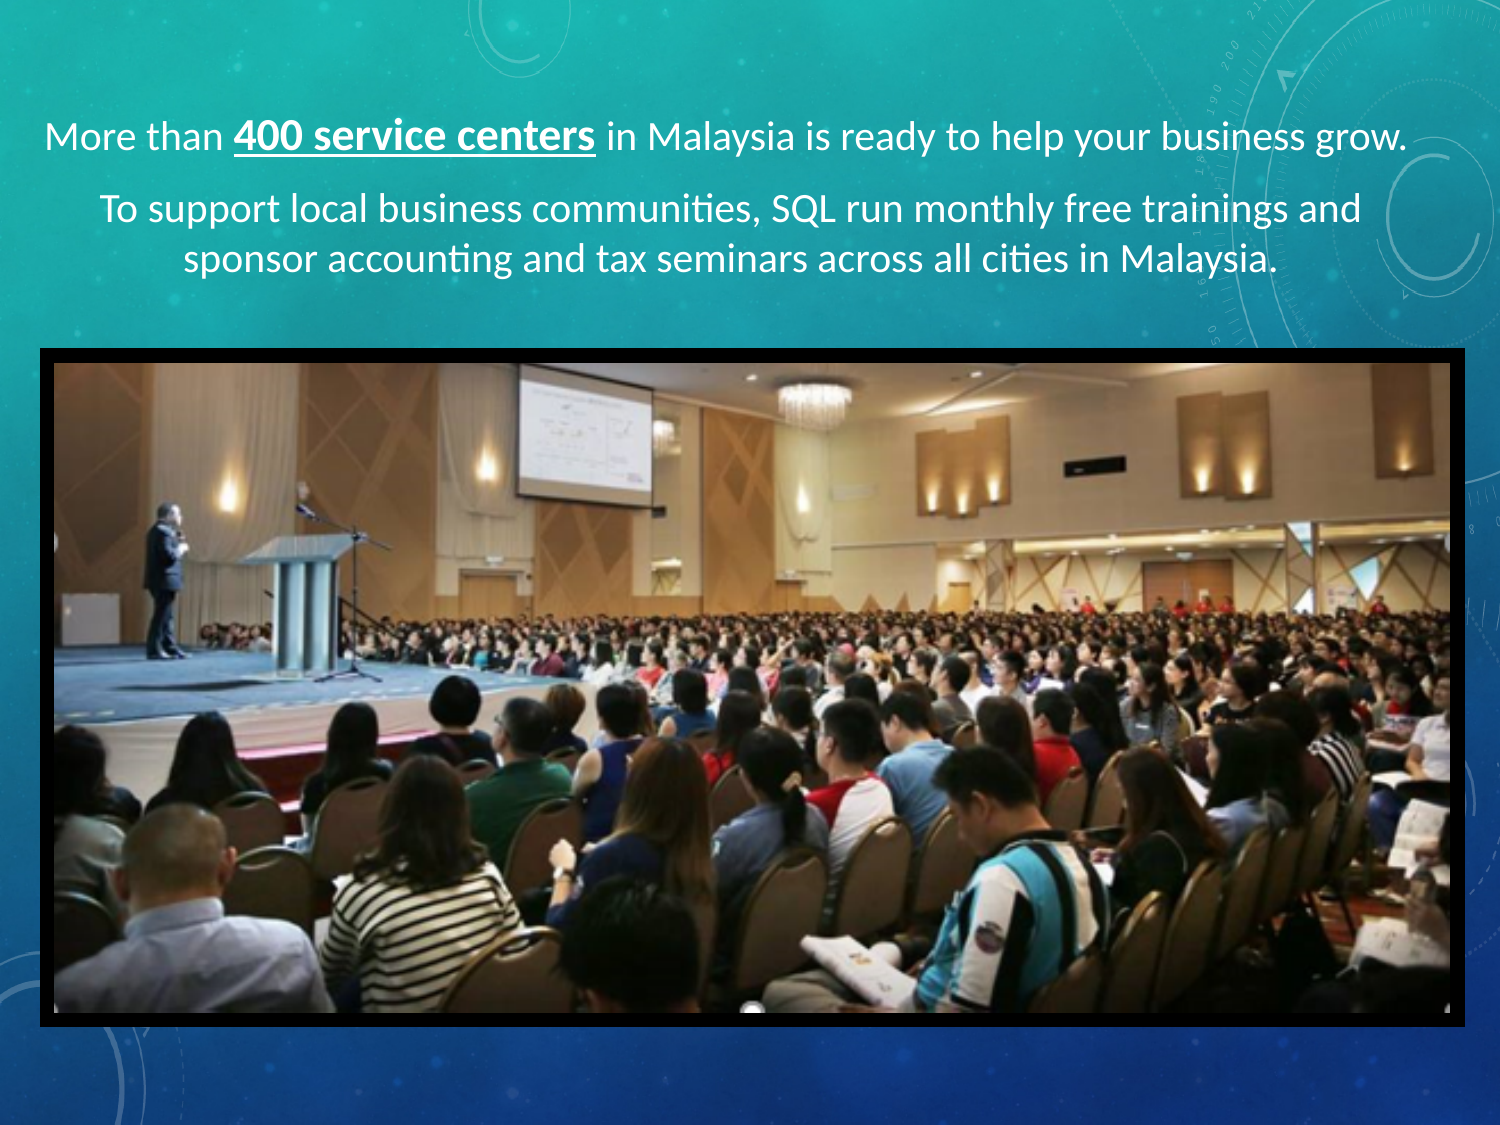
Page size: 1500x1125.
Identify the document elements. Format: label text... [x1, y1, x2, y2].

list More than 400 service centers in Malaysia is ready to help your business grow. To support local business communities, SQL run monthly free trainings and sponsor accounting and tax seminars across all cities in Malaysia. [12, 87, 1450, 299]
picture [0, 0, 1500, 1125]
